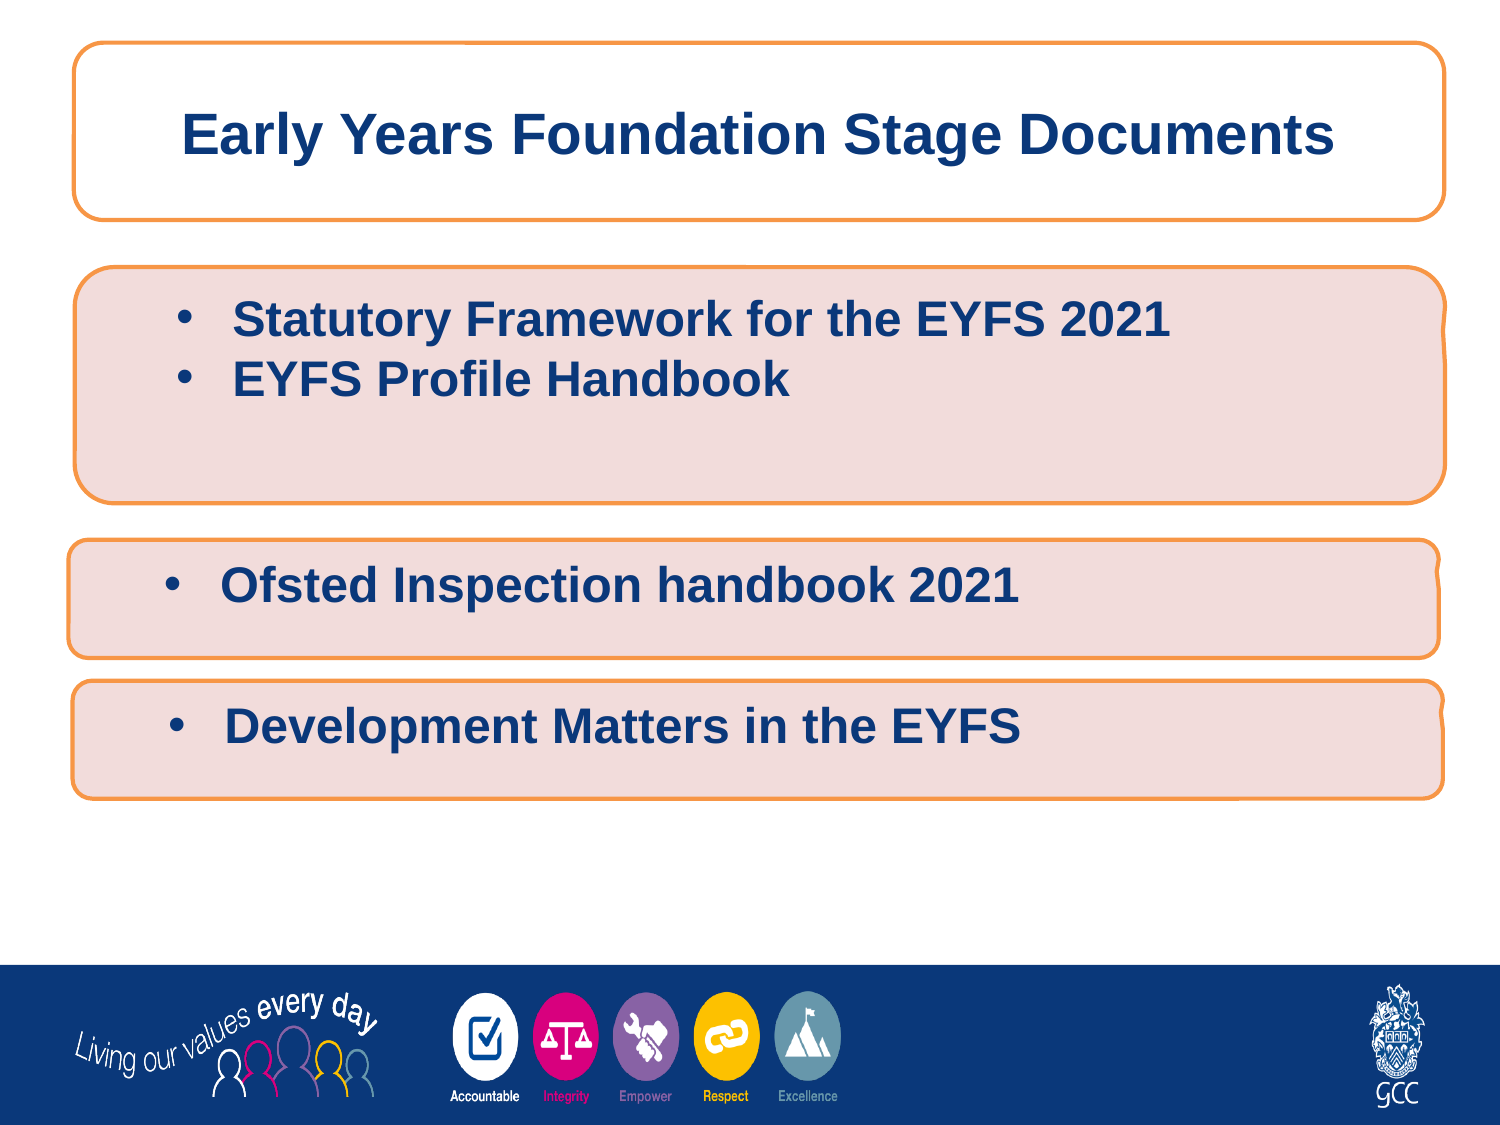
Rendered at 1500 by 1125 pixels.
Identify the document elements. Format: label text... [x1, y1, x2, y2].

text_box Ofsted Inspection handbook 2021 [66, 537, 1441, 661]
text_box Statutory Framework for the EYFS 2021 EYFS Profile Handbook [72, 264, 1448, 506]
picture [1369, 983, 1425, 1108]
picture [450, 991, 841, 1104]
text_box Early Years Foundation Stage Documents [71, 40, 1447, 223]
text_box Development Matters in the EYFS [70, 678, 1445, 801]
